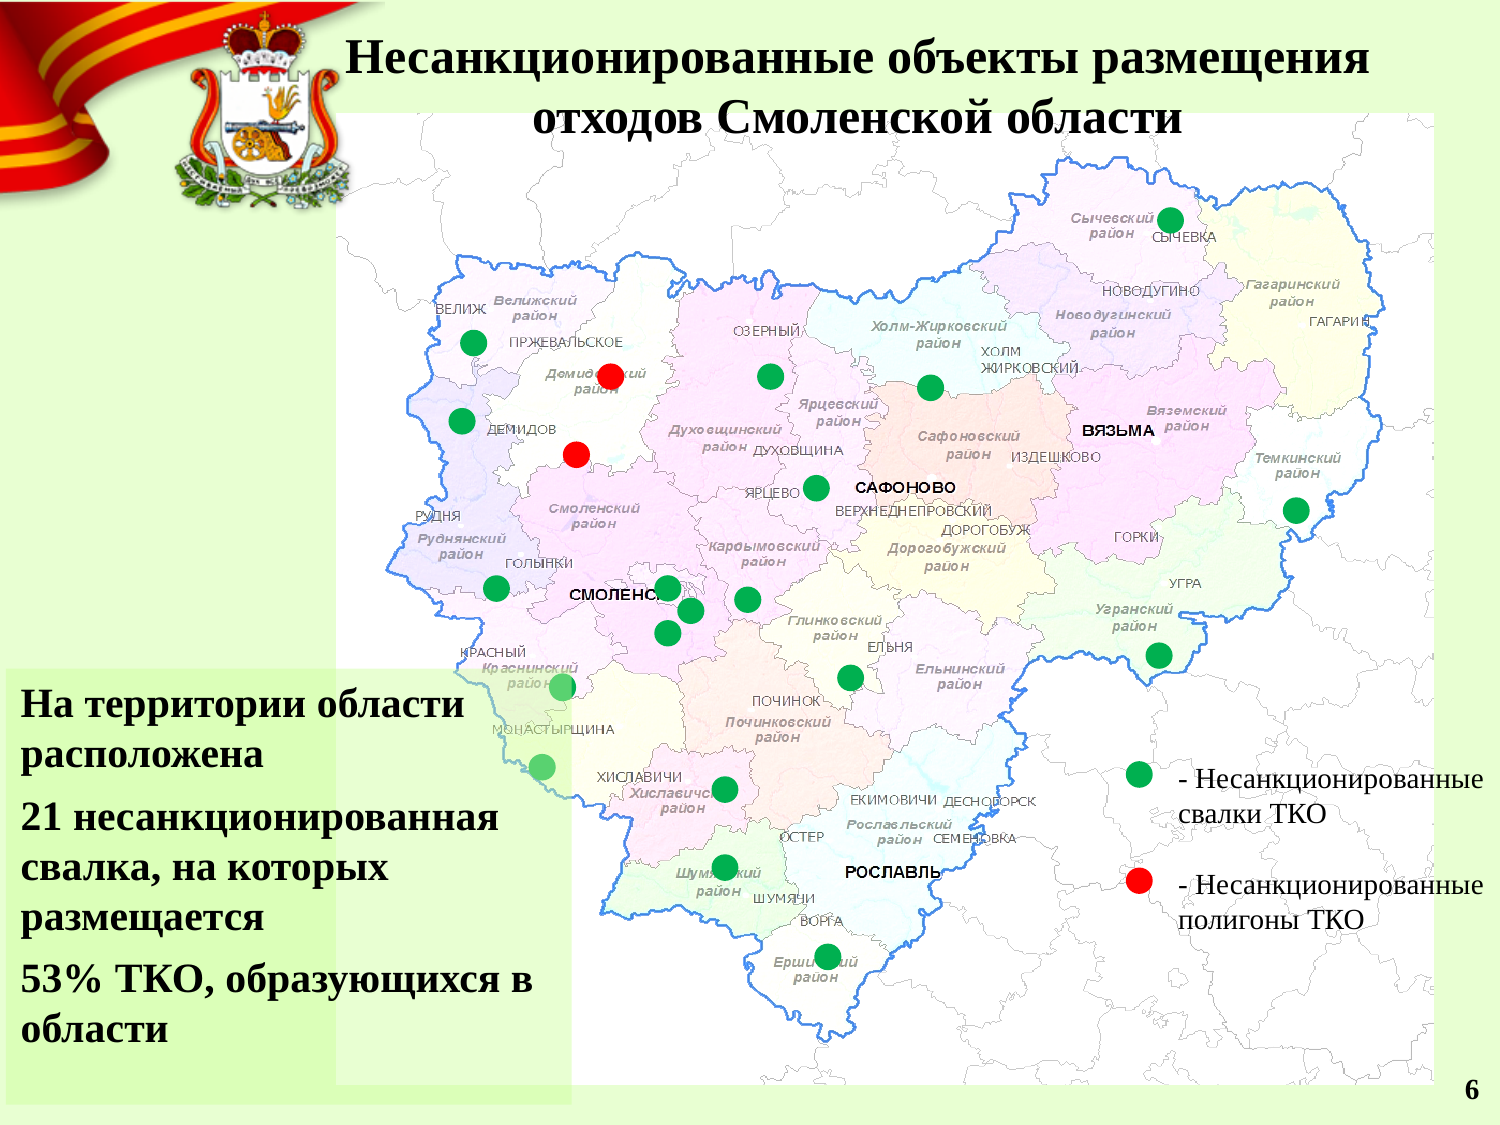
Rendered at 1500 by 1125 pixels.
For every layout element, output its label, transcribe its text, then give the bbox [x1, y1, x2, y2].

text_box Несанкционированные объекты размещения отходов Смоленской области [388, 19, 1451, 112]
picture [0, 0, 385, 253]
slide_number 6 [1144, 1093, 1495, 1118]
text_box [336, 113, 1500, 1085]
text_box На территории области расположена 21 несанкционированная свалка, на которых размещается 53% ТКО, образующихся в области [5, 668, 572, 1105]
